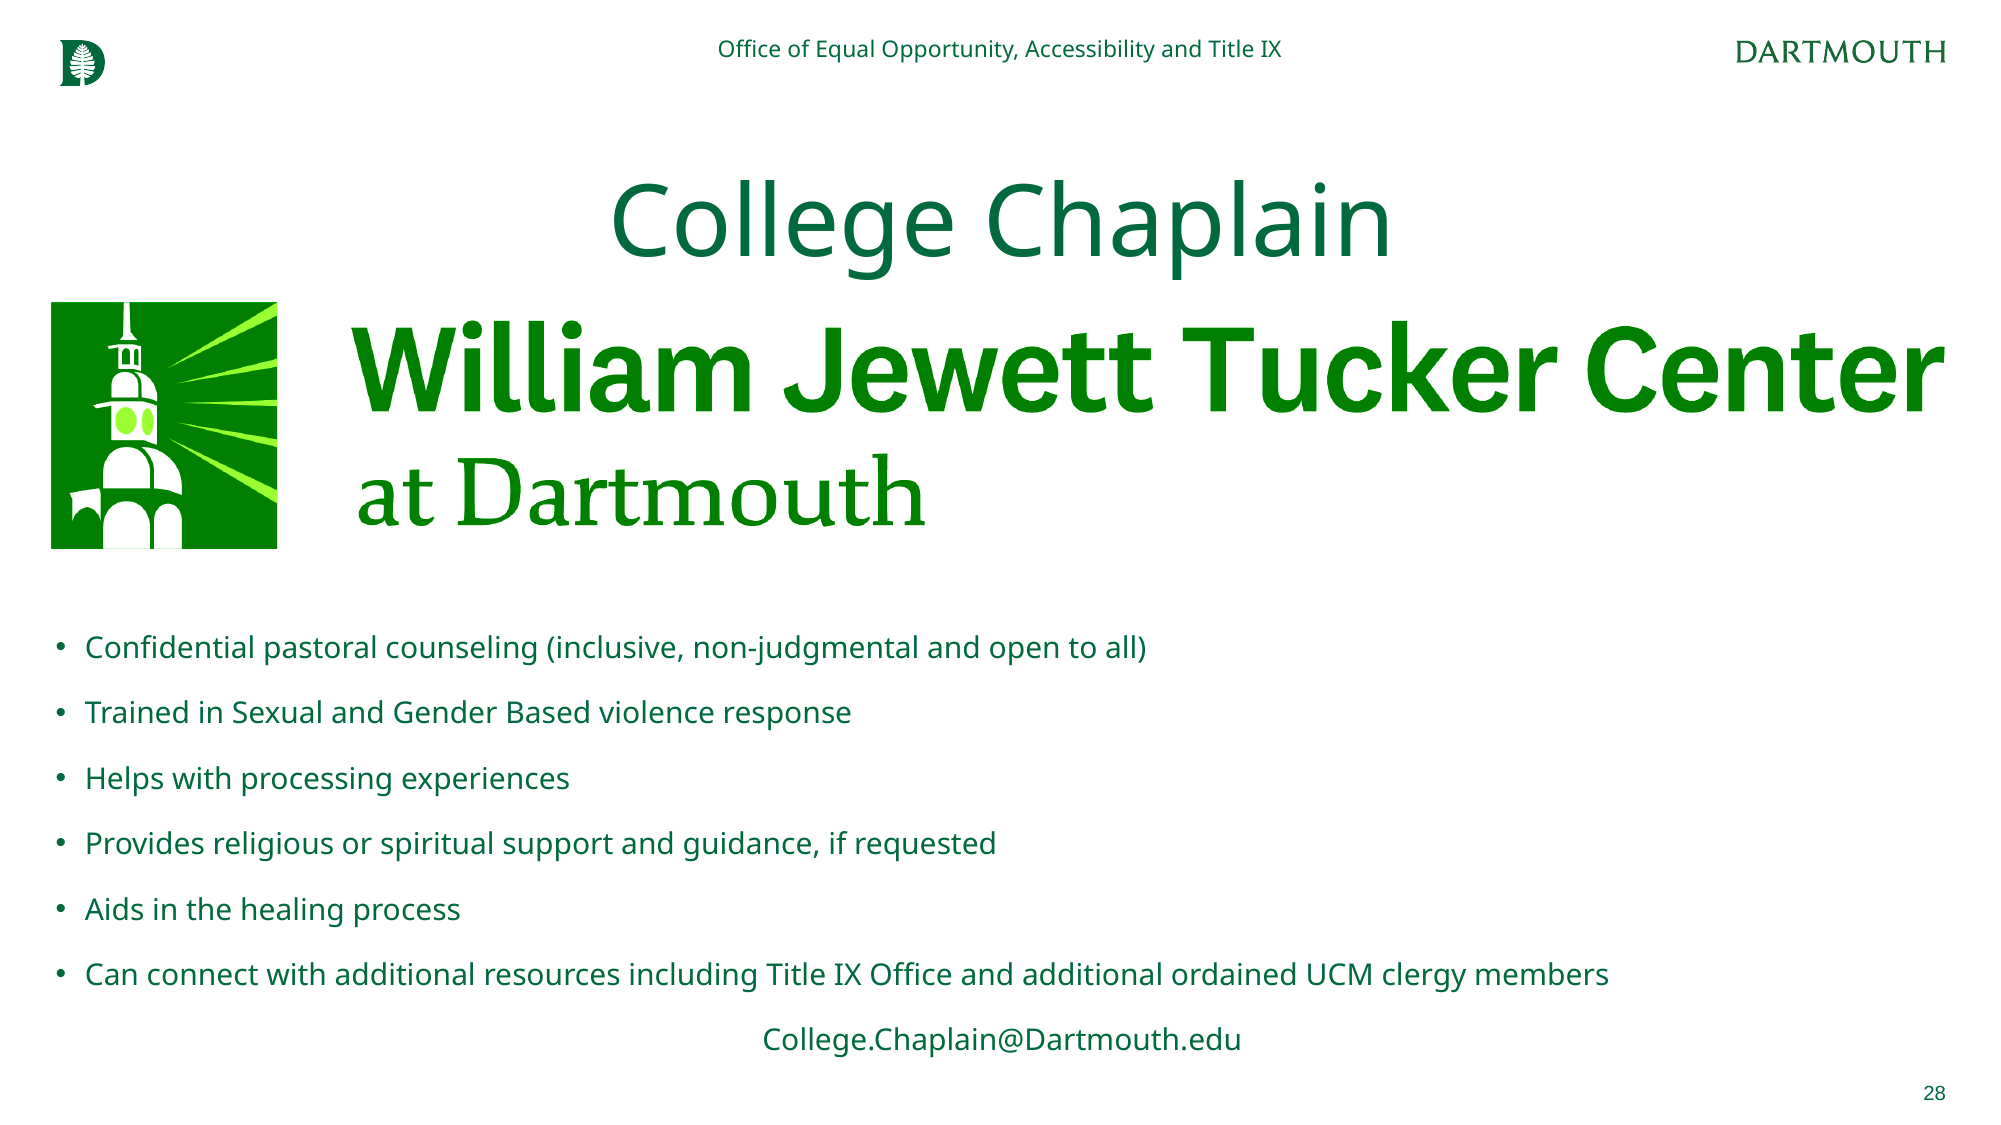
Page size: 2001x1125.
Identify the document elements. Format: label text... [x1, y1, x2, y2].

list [50, 301, 1945, 549]
picture [60, 40, 105, 86]
title College Chaplain [55, 174, 1950, 300]
picture [1735, 39, 1947, 64]
slide_number 28 [1860, 1074, 1947, 1111]
footer Office of Equal Opportunity, Accessibility and Title IX [390, 30, 1610, 66]
list Confidential pastoral counseling (inclusive, non-judgmental and open to all) Trained in Sexual and Gender Based violence response Helps with processing experiences Provides religious or spiritual support and guidance, if requested Aids in the healing process Can connect with additional resources including Title IX Office and additional ordained UCM clergy members College.Chaplain@Dartmouth.edu [55, 621, 1950, 1062]
